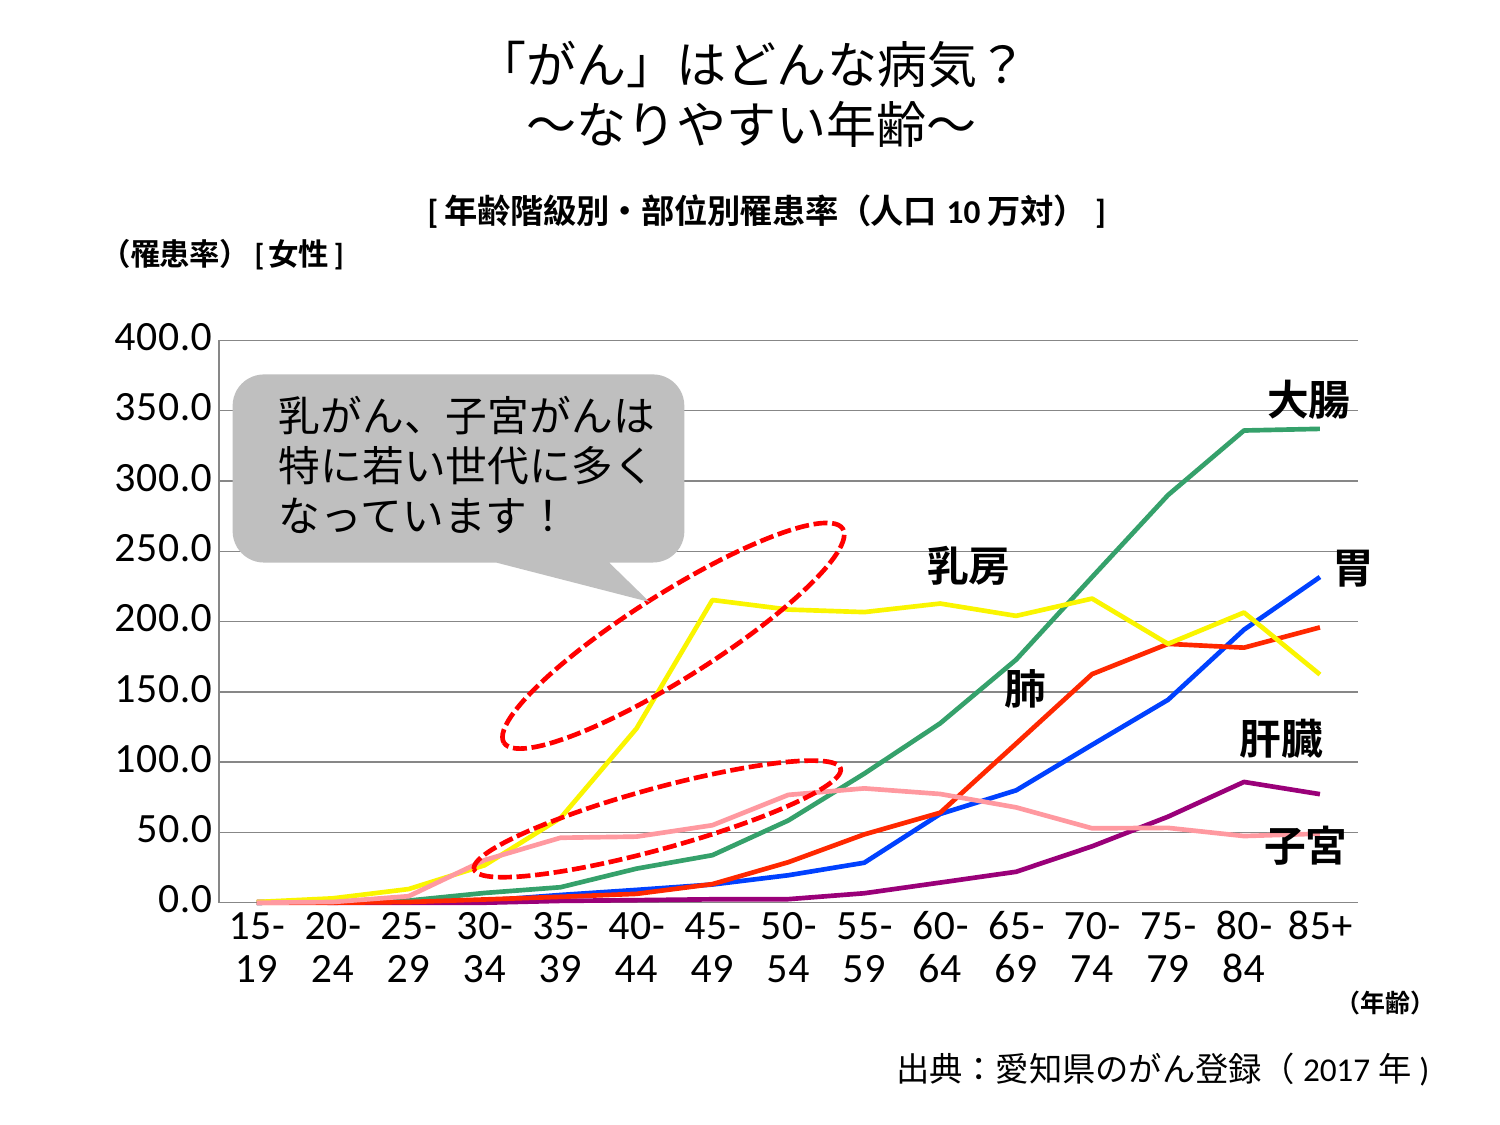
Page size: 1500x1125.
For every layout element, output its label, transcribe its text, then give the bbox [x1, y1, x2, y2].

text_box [85, 149, 1449, 1039]
text_box 「がん」はどんな病気？ ～なりやすい年齢～ [273, 22, 1230, 148]
text_box 出典：愛知県のがん登録（2017年) [881, 1046, 1449, 1094]
